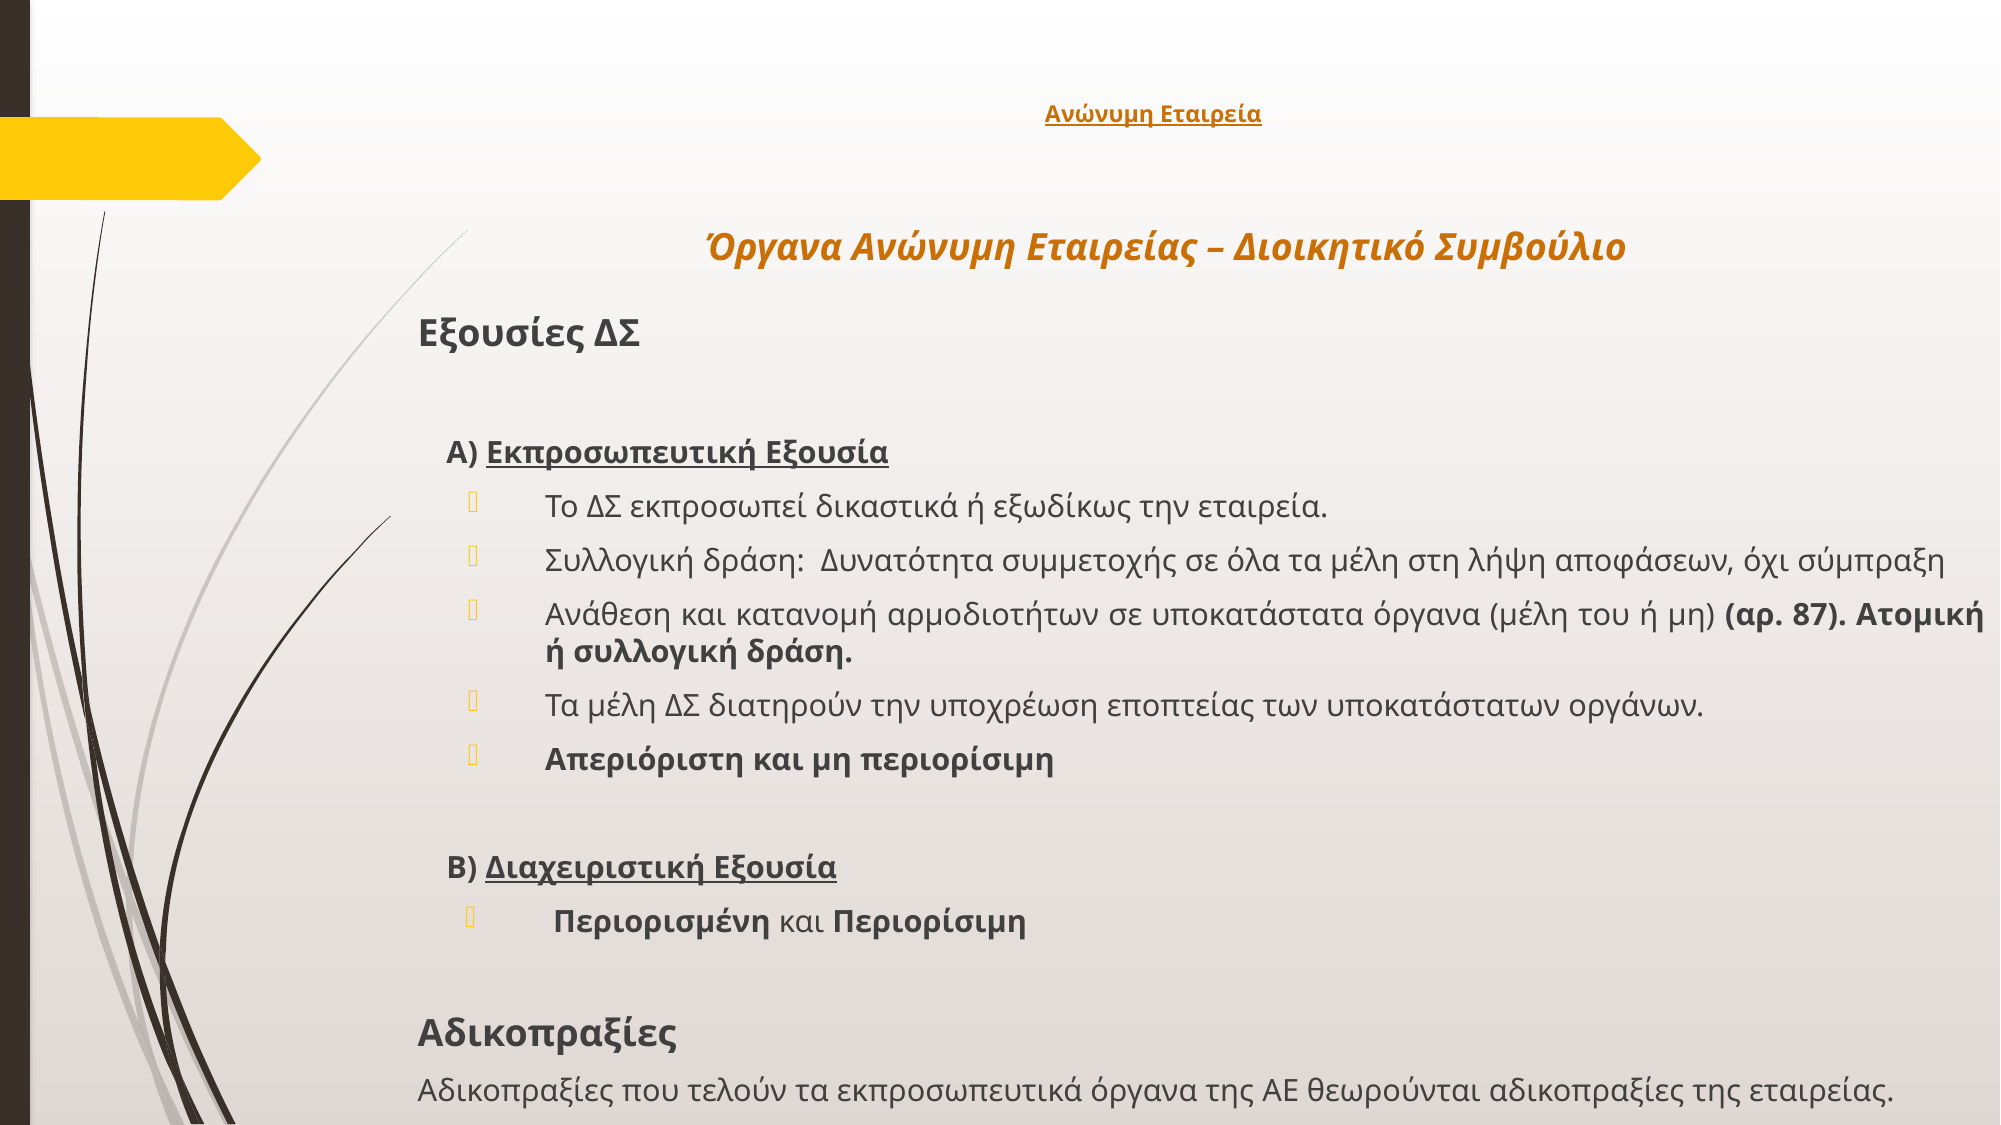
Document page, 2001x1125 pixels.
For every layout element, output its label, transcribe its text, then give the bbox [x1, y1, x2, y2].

text_box Όργανα Ανώνυμη Εταιρείας – Διοικητικό Συμβούλιο [445, 215, 1888, 276]
list Εξουσίες ΔΣ Α) Εκπροσωπευτική Εξουσία Το ΔΣ εκπροσωπεί δικαστικά ή εξωδίκως την εταιρεία. Συλλογική δράση: Δυνατότητα συμμετοχής σε όλα τα μέλη στη λήψη αποφάσεων, όχι σύμπραξη Ανάθεση και κατανομή αρμοδιοτήτων σε υποκατάστατα όργανα (μέλη του ή μη) (αρ. 87). Ατομική ή συλλογική δράση. Τα μέλη ΔΣ διατηρούν την υποχρέωση εποπτείας των υποκατάστατων οργάνων. Απεριόριστη και μη περιορίσιμη Β) Διαχειριστική Εξουσία Περιορισμένη και Περιορίσιμη Αδικοπραξίες Αδικοπραξίες που τελούν τα εκπροσωπευτικά όργανα της ΑΕ θεωρούνται αδικοπραξίες της εταιρείας. [402, 301, 2000, 1125]
title Ανώνυμη Εταιρεία [425, 91, 1888, 191]
